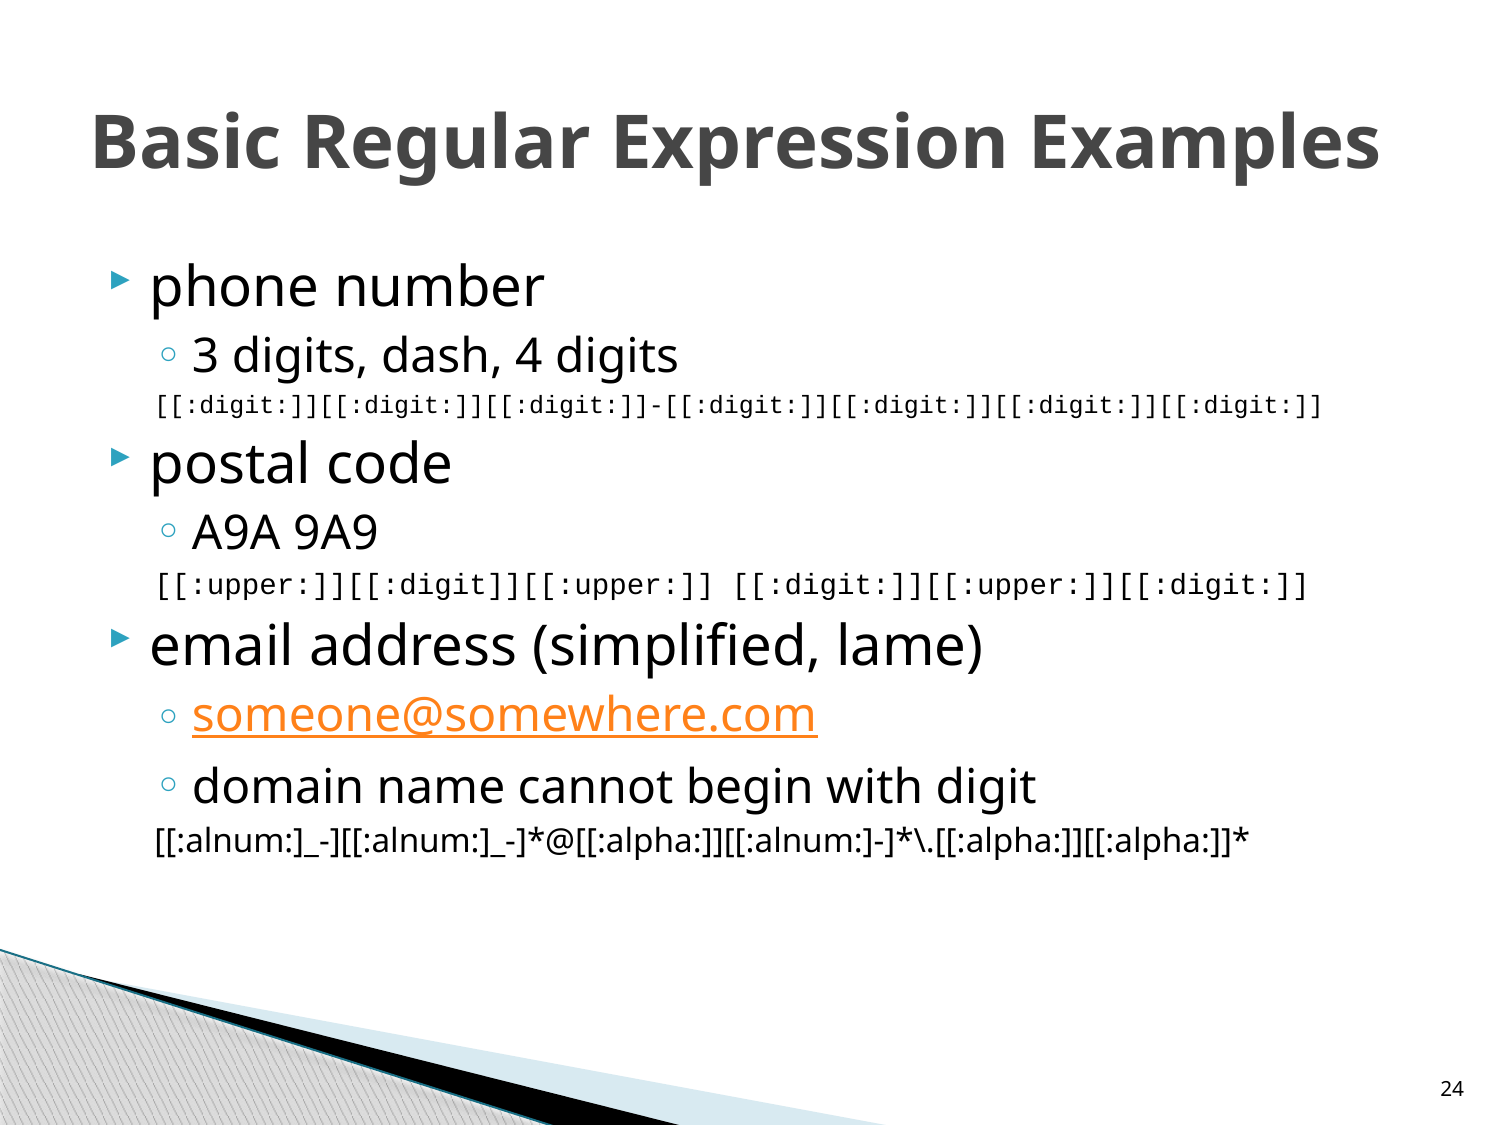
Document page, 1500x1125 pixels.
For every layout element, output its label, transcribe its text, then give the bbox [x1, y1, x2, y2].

slide_number 24 [1418, 1051, 1479, 1112]
title Basic Regular Expression Examples [75, 45, 1425, 233]
list phone number 3 digits, dash, 4 digits [[:digit:]][[:digit:]][[:digit:]]-[[:digit:]][[:digit:]][[:digit:]][[:digit:]] postal code A9A 9A9 [[:upper:]][[:digit]][[:upper:]] [[:digit:]][[:upper:]][[:digit:]] email address (simplified, lame) someone@somewhere.com domain name cannot begin with digit [[:alnum:]_-][[:alnum:]_-]*@[[:alpha:]][[:alnum:]-]*\.[[:alpha:]][[:alpha:]]* [74, 242, 1426, 986]
